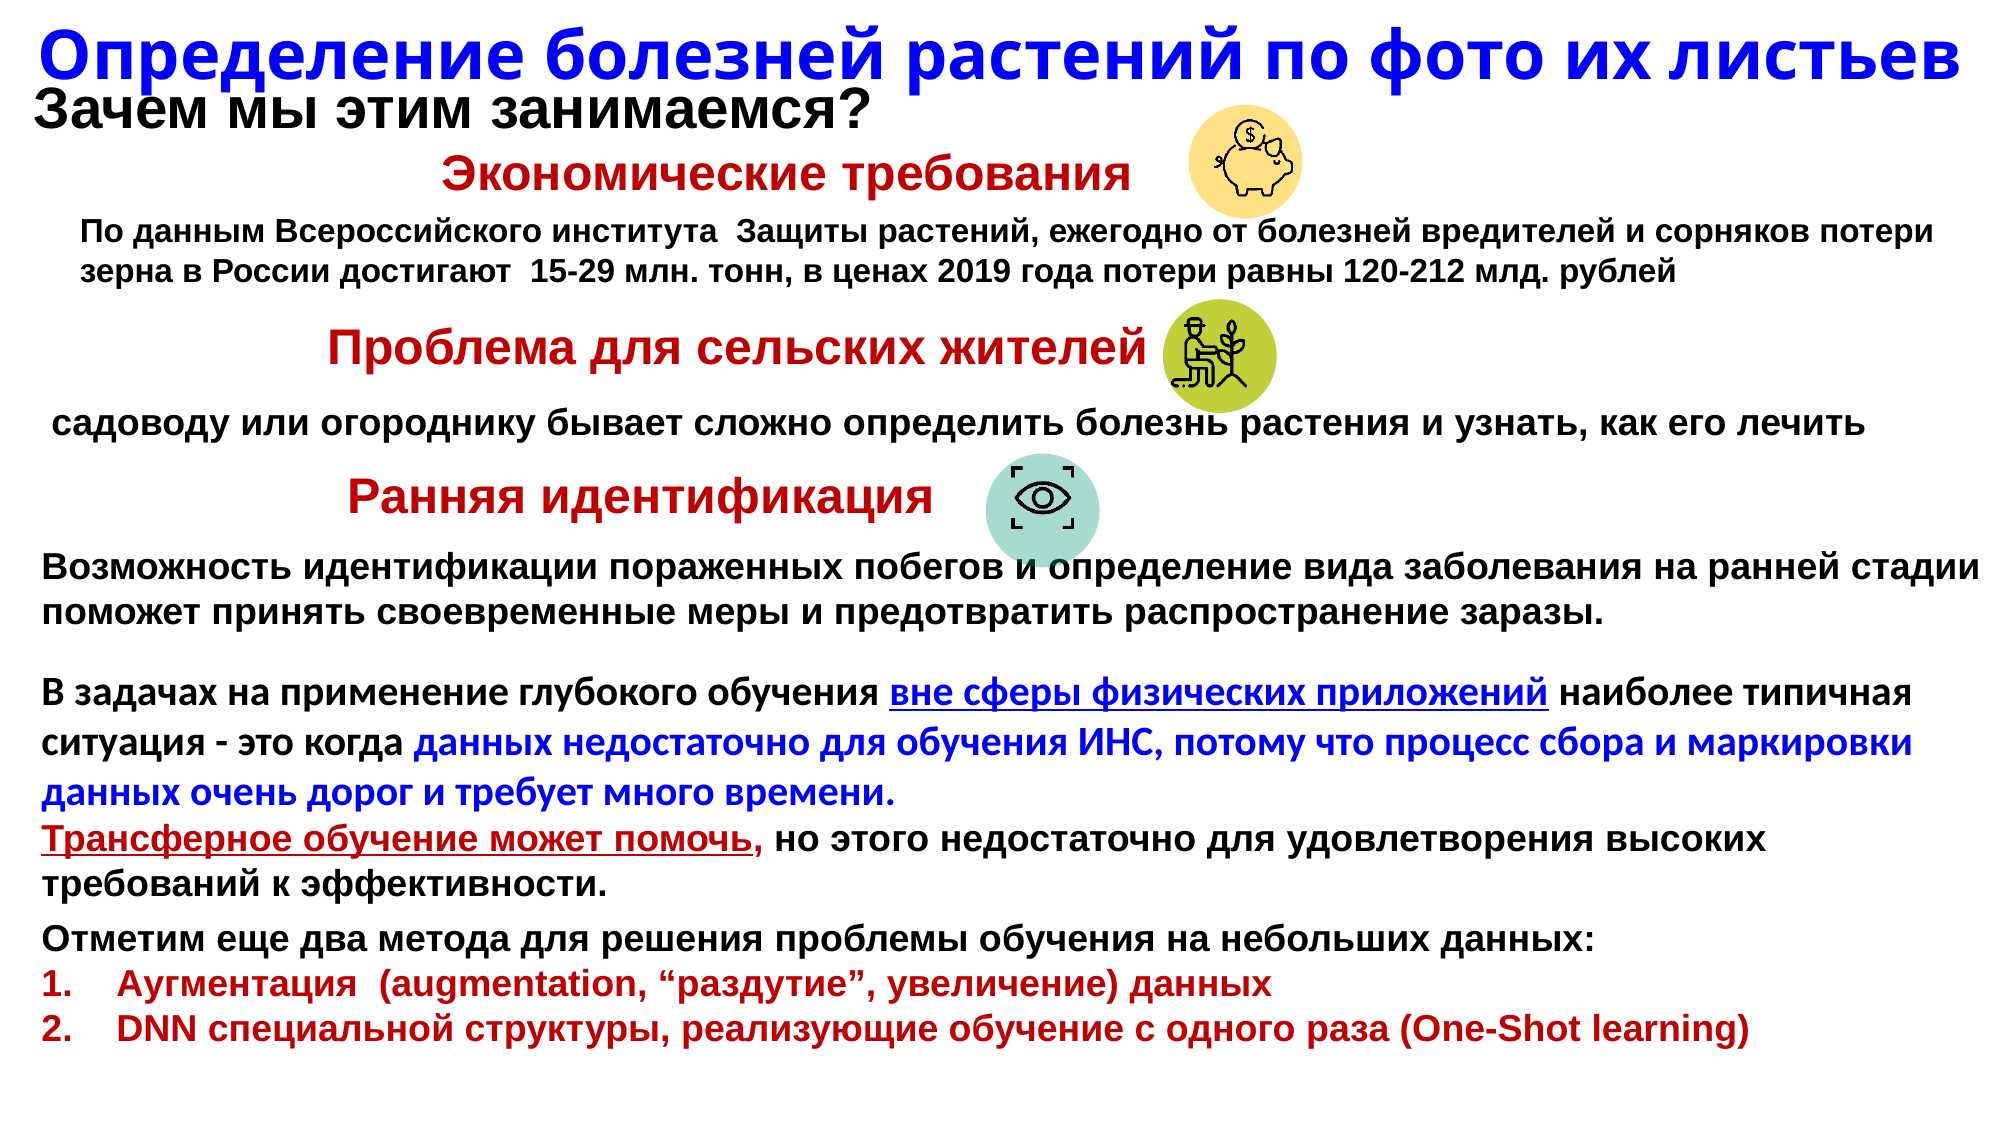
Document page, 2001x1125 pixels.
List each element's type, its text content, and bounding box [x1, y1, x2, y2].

text_box [1195, 103, 1284, 133]
text_box В задачах на применение глубокого обучения вне сферы физических приложений наиболее типичная ситуация - это когда данных недостаточно для обучения ИНС, потому что процесс сбора и маркировки данных очень дорог и требует много времени. Трансферное обучение может помочь, но этого недостаточно для удовлетворения высоких требований к эффективности. Отметим еще два метода для решения проблемы обучения на небольших данных: Аугментация (augmentation, “раздутие”, увеличение) данных DNN специальной структуры, реализующие обучение с одного раза (One-Shot learning) [26, 656, 1983, 1057]
list Определение болезней растений по фото их листьев [0, 0, 2000, 114]
text_box [1023, 452, 1063, 456]
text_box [65, 133, 2000, 298]
text_box [1190, 298, 1249, 306]
picture [1011, 466, 1074, 529]
picture [1214, 118, 1293, 197]
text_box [26, 456, 1997, 642]
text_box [26, 306, 1997, 452]
text_box Зачем мы этим занимаемся? [19, 63, 1108, 148]
picture [1171, 314, 1247, 390]
